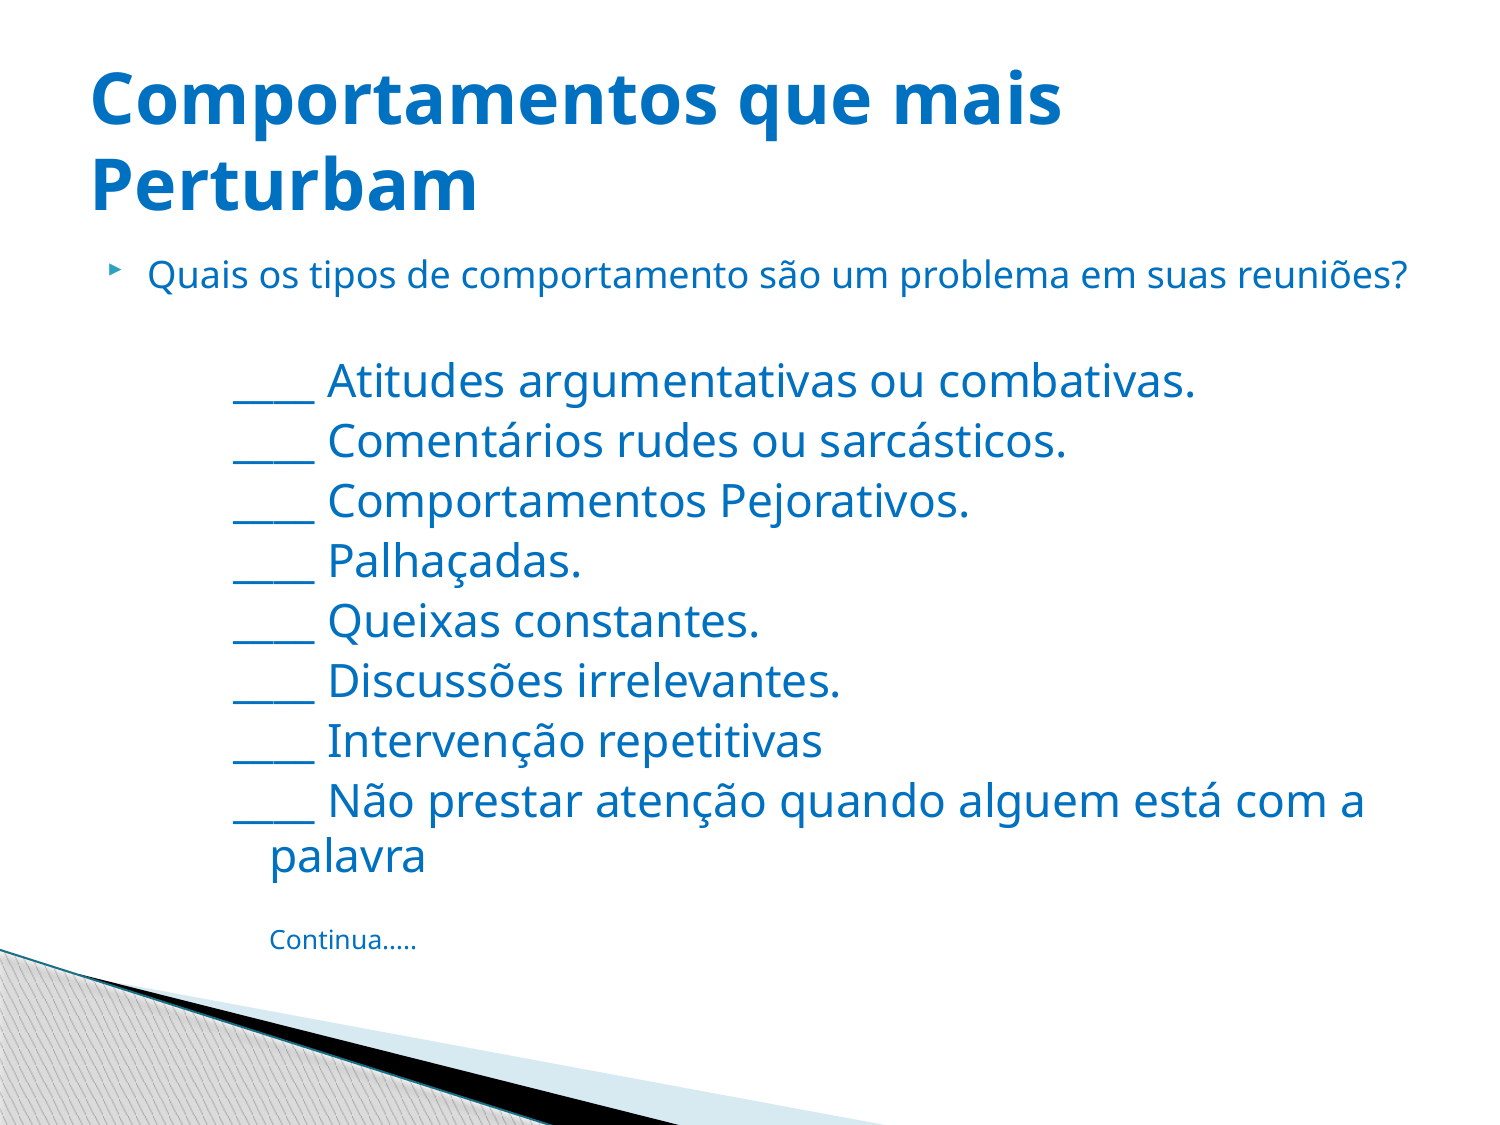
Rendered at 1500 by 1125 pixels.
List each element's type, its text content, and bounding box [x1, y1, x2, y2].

list Quais os tipos de comportamento são um problema em suas reuniões? ____ Atitudes argumentativas ou combativas. ____ Comentários rudes ou sarcásticos. ____ Comportamentos Pejorativos. ____ Palhaçadas. ____ Queixas constantes. ____ Discussões irrelevantes. ____ Intervenção repetitivas ____ Não prestar atenção quando alguem está com a palavra Continua….. [75, 243, 1425, 986]
title Comportamentos que mais Perturbam [75, 45, 1425, 233]
